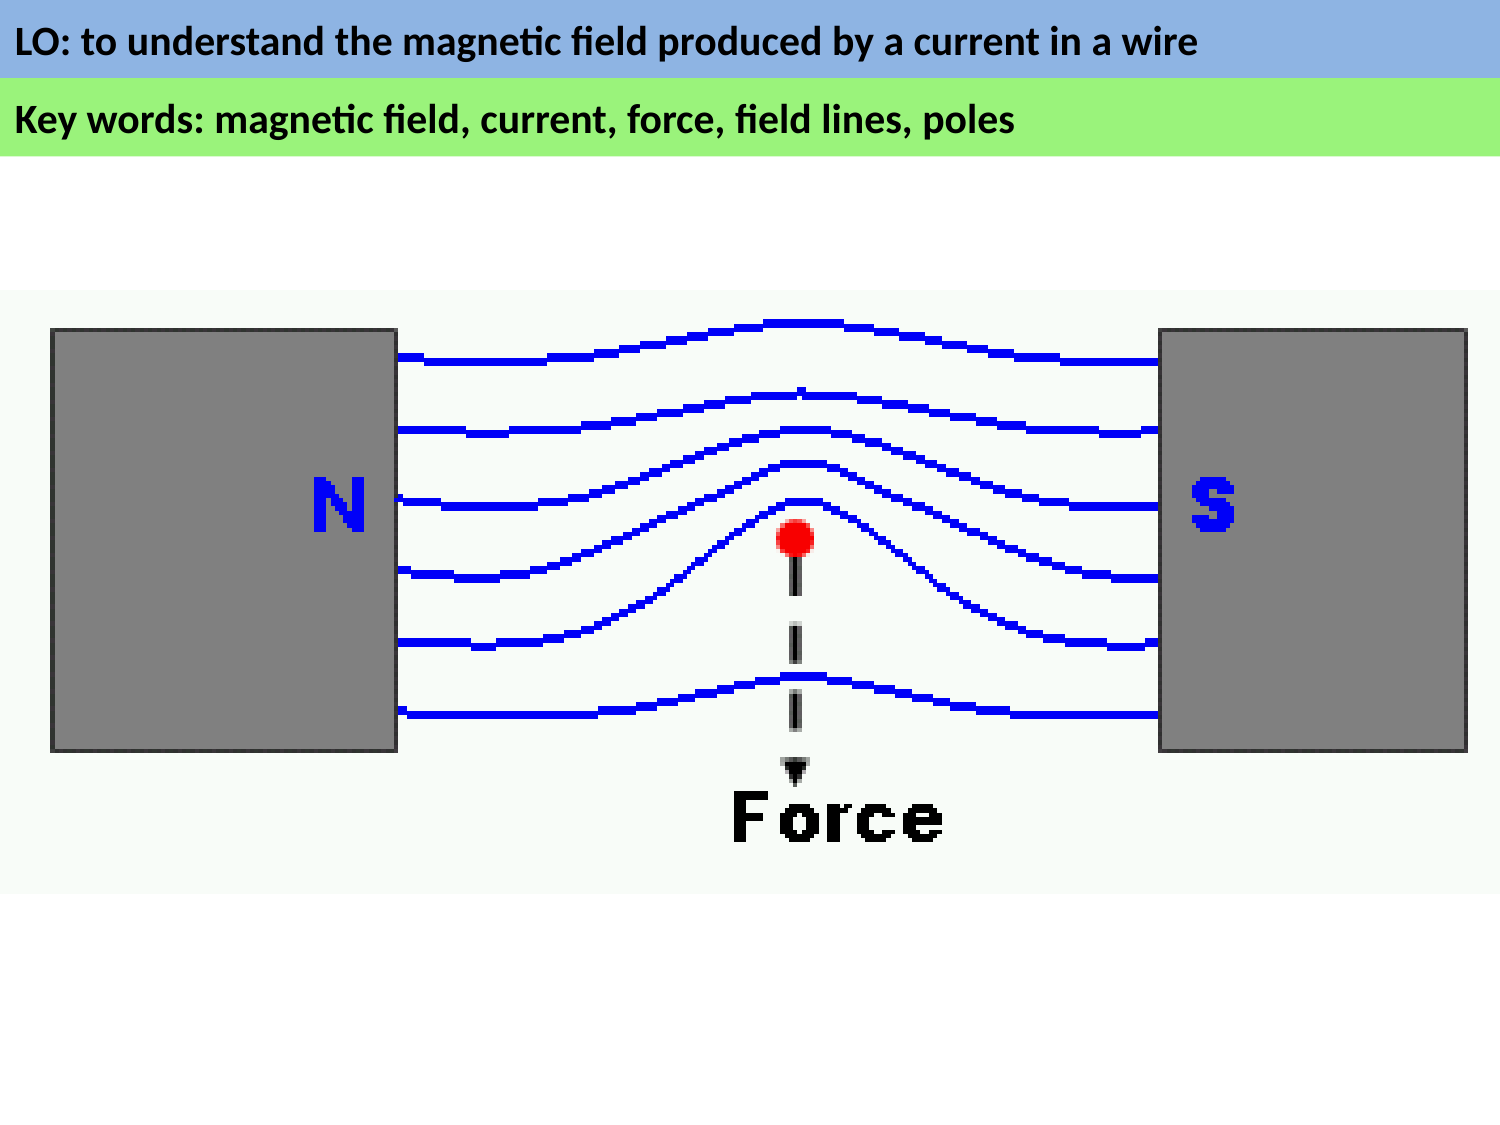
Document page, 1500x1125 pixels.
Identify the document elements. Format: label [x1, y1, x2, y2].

picture [0, 290, 1500, 894]
